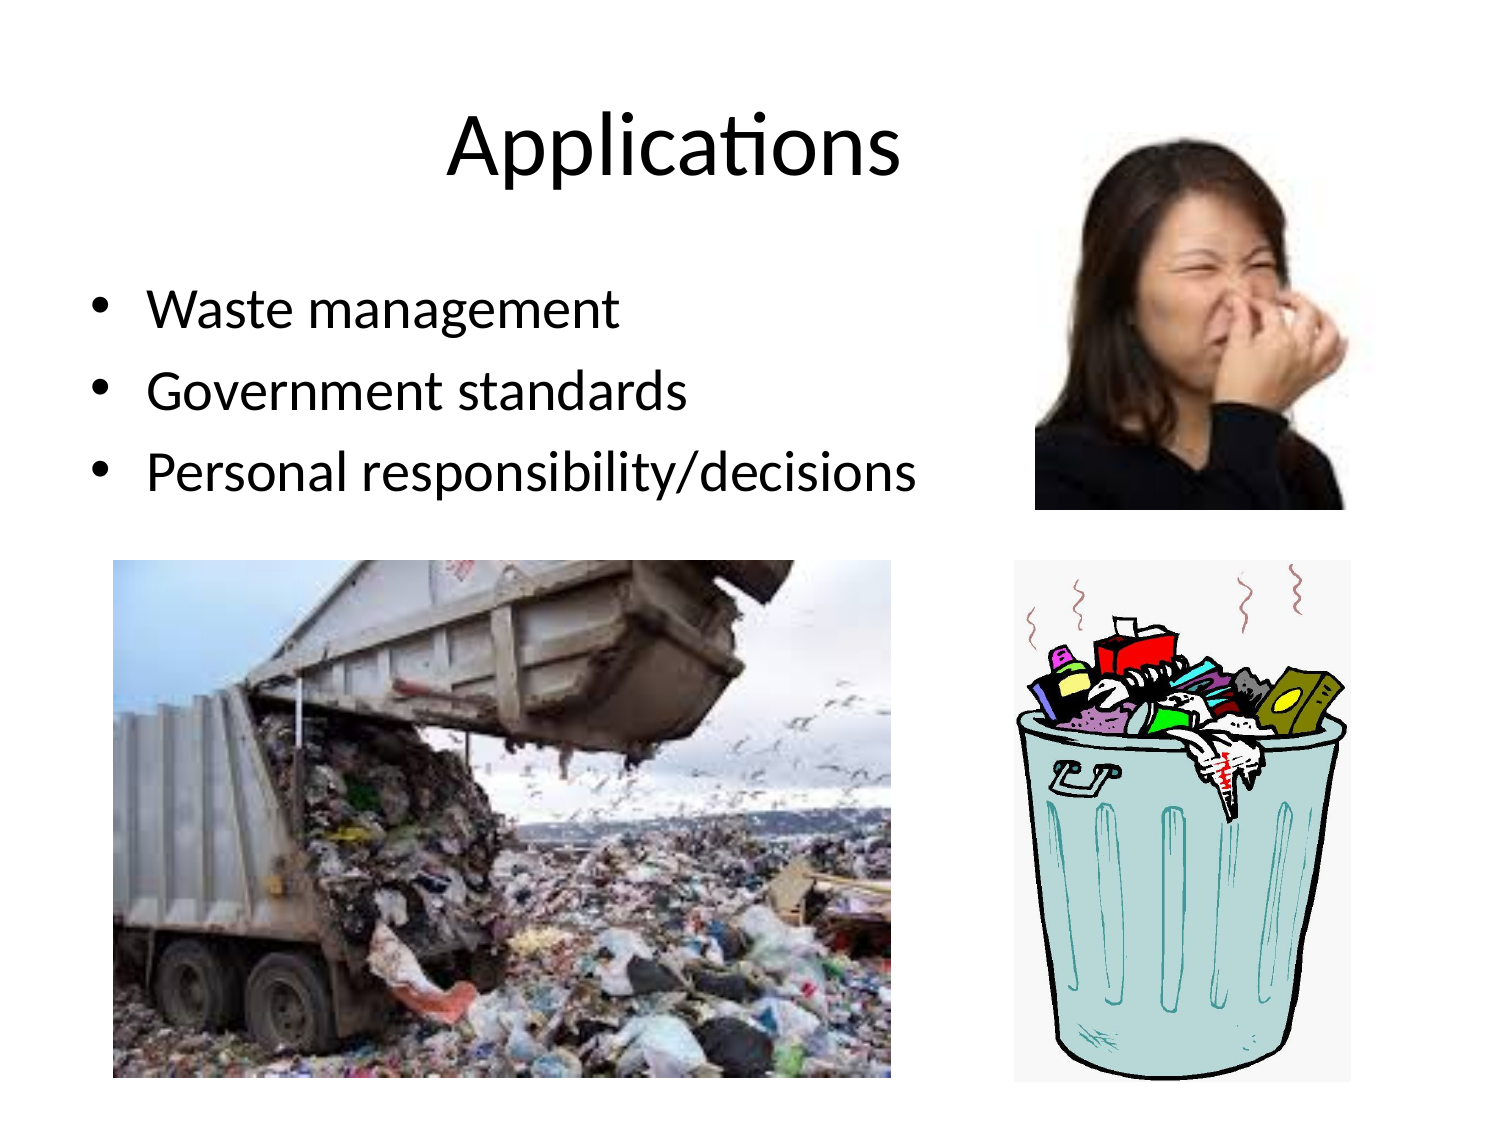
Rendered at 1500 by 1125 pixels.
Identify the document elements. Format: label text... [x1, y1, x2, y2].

title Applications [0, 45, 1350, 233]
picture [1014, 560, 1351, 1082]
picture [1035, 132, 1413, 510]
picture [113, 560, 891, 1078]
list Waste management Government standards Personal responsibility/decisions [75, 262, 1425, 1005]
